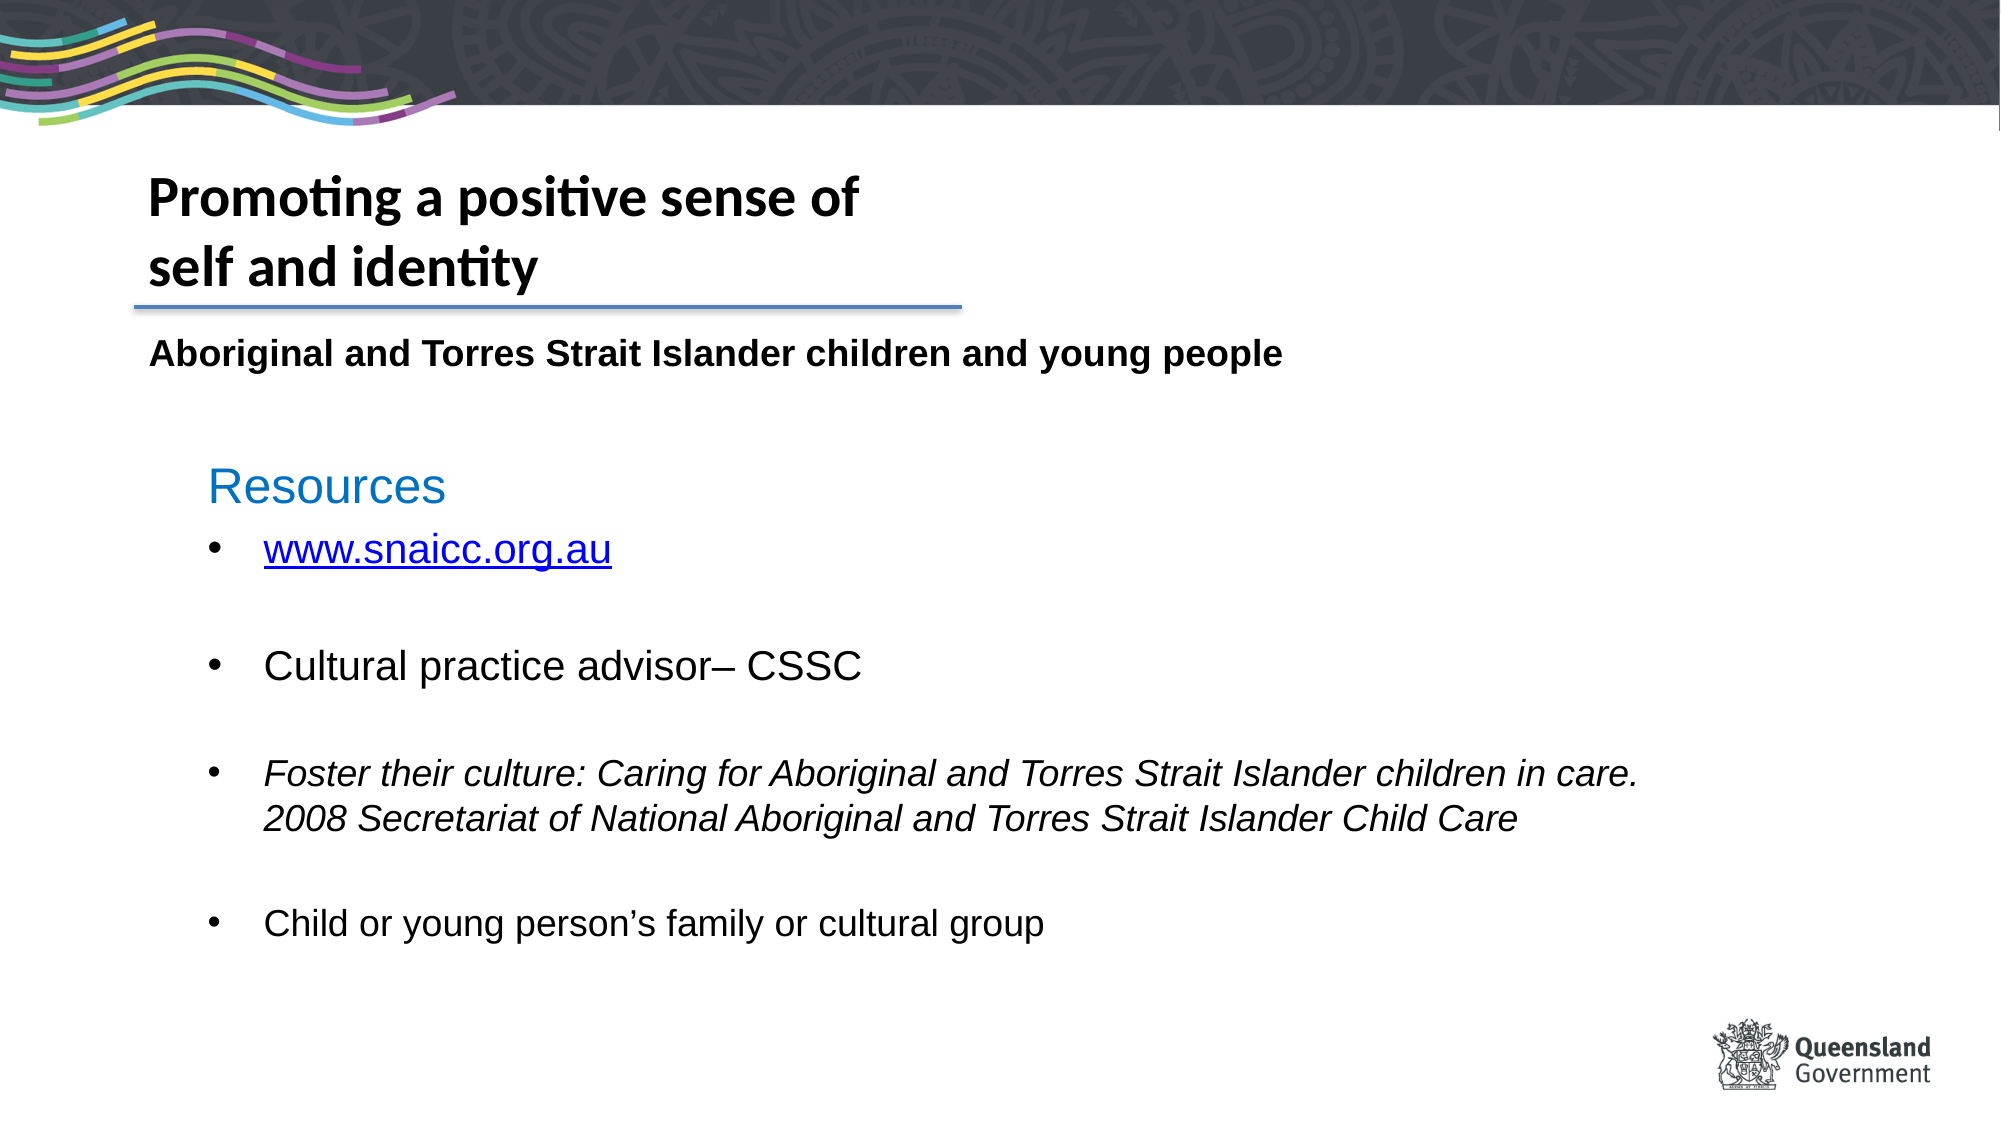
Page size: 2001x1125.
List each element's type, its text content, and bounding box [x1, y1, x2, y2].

picture [0, 0, 2001, 1125]
title Promoting a positive sense of self and identity [133, 146, 922, 306]
list Resources www.snaicc.org.au Cultural practice advisor– CSSC Foster their culture: Caring for Aboriginal and Torres Strait Islander children in care. 2008 Secretariat of National Aboriginal and Torres Strait Islander Child Care Child or young person’s family or cultural group [192, 446, 1732, 1015]
text_box Aboriginal and Torres Strait Islander children and young people [133, 321, 1321, 382]
